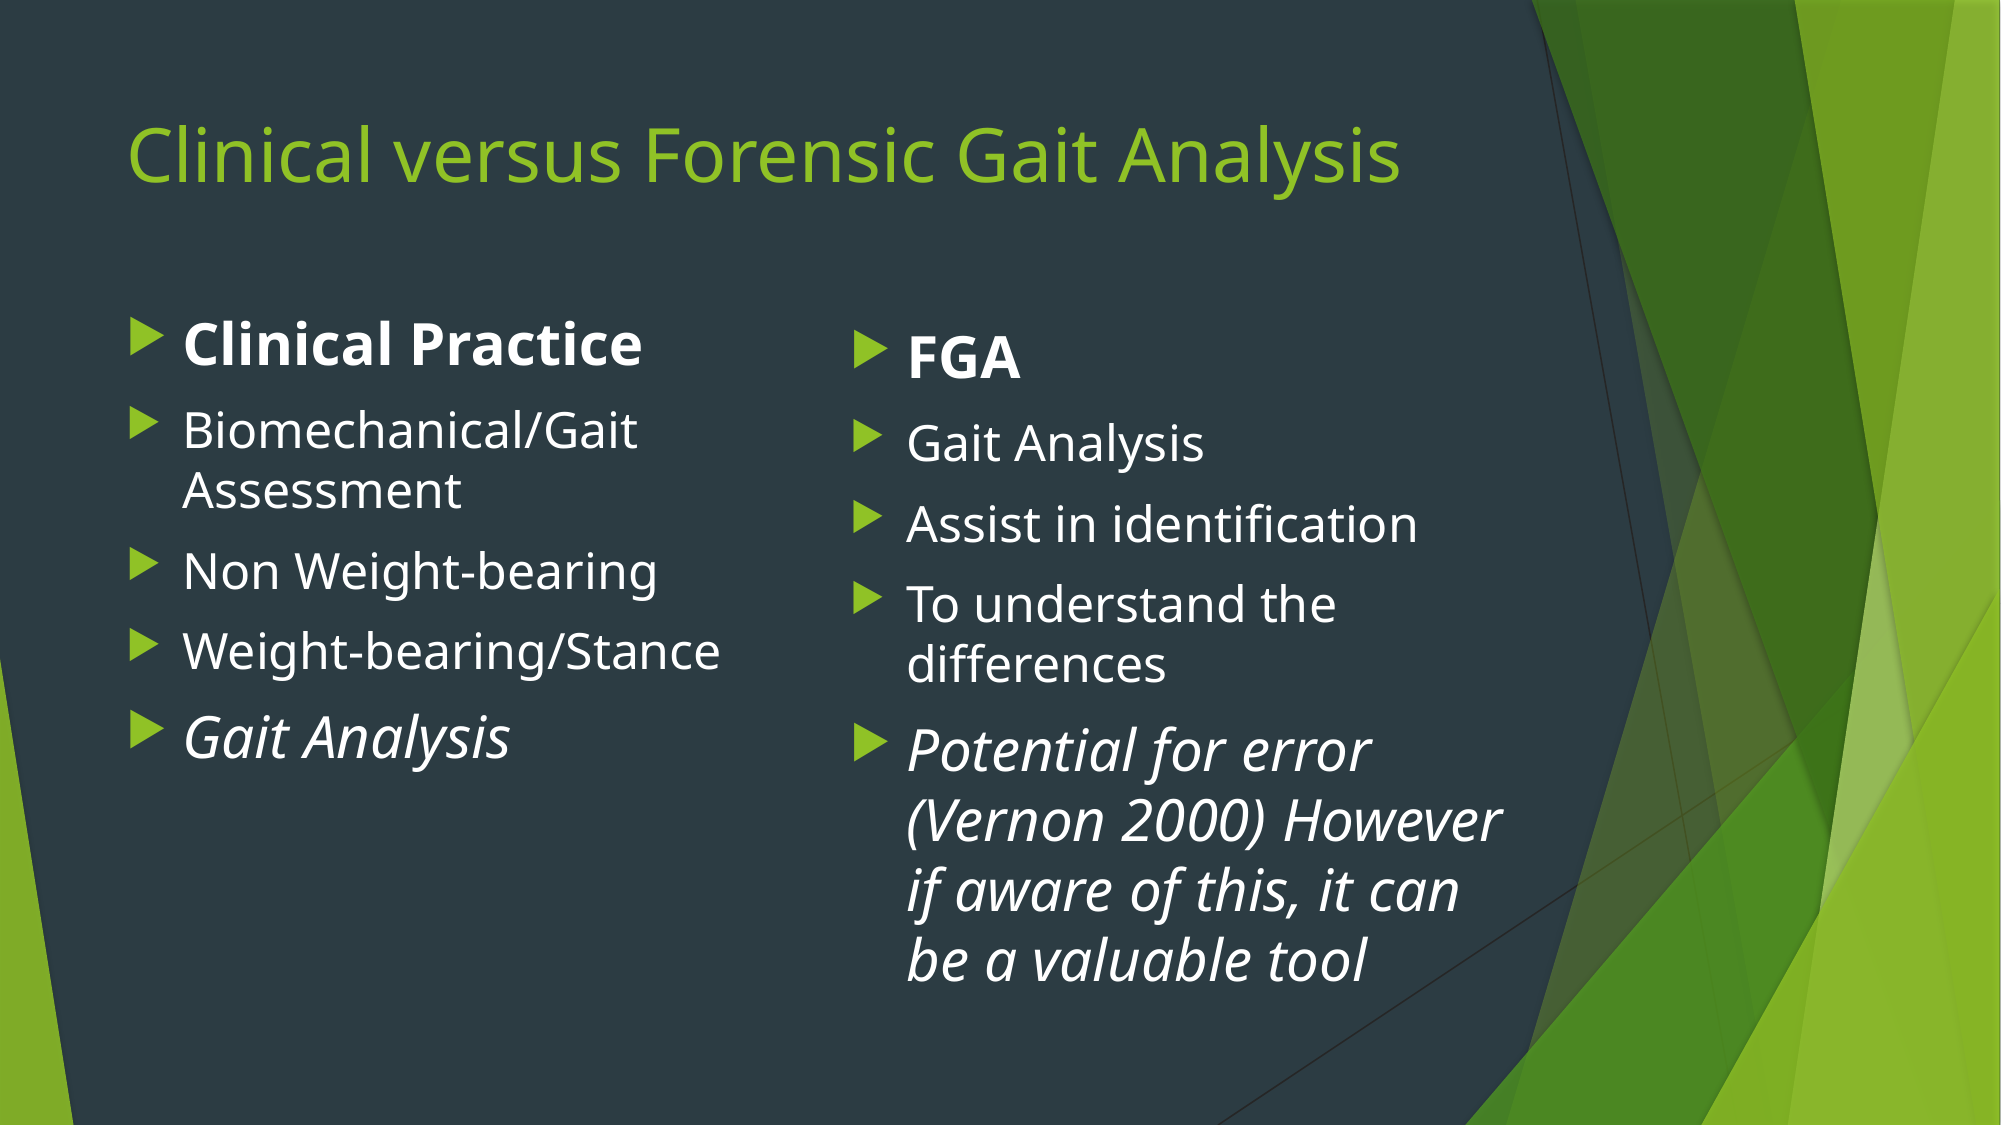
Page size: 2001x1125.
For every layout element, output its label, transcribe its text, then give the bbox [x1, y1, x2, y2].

list Clinical Practice Biomechanical/Gait Assessment Non Weight-bearing Weight-bearing/Stance Gait Analysis [111, 299, 798, 1110]
title Clinical versus Forensic Gait Analysis [111, 99, 1522, 267]
list FGA Gait Analysis Assist in identification To understand the differences Potential for error (Vernon 2000) However if aware of this, it can be a valuable tool [834, 312, 1522, 1110]
